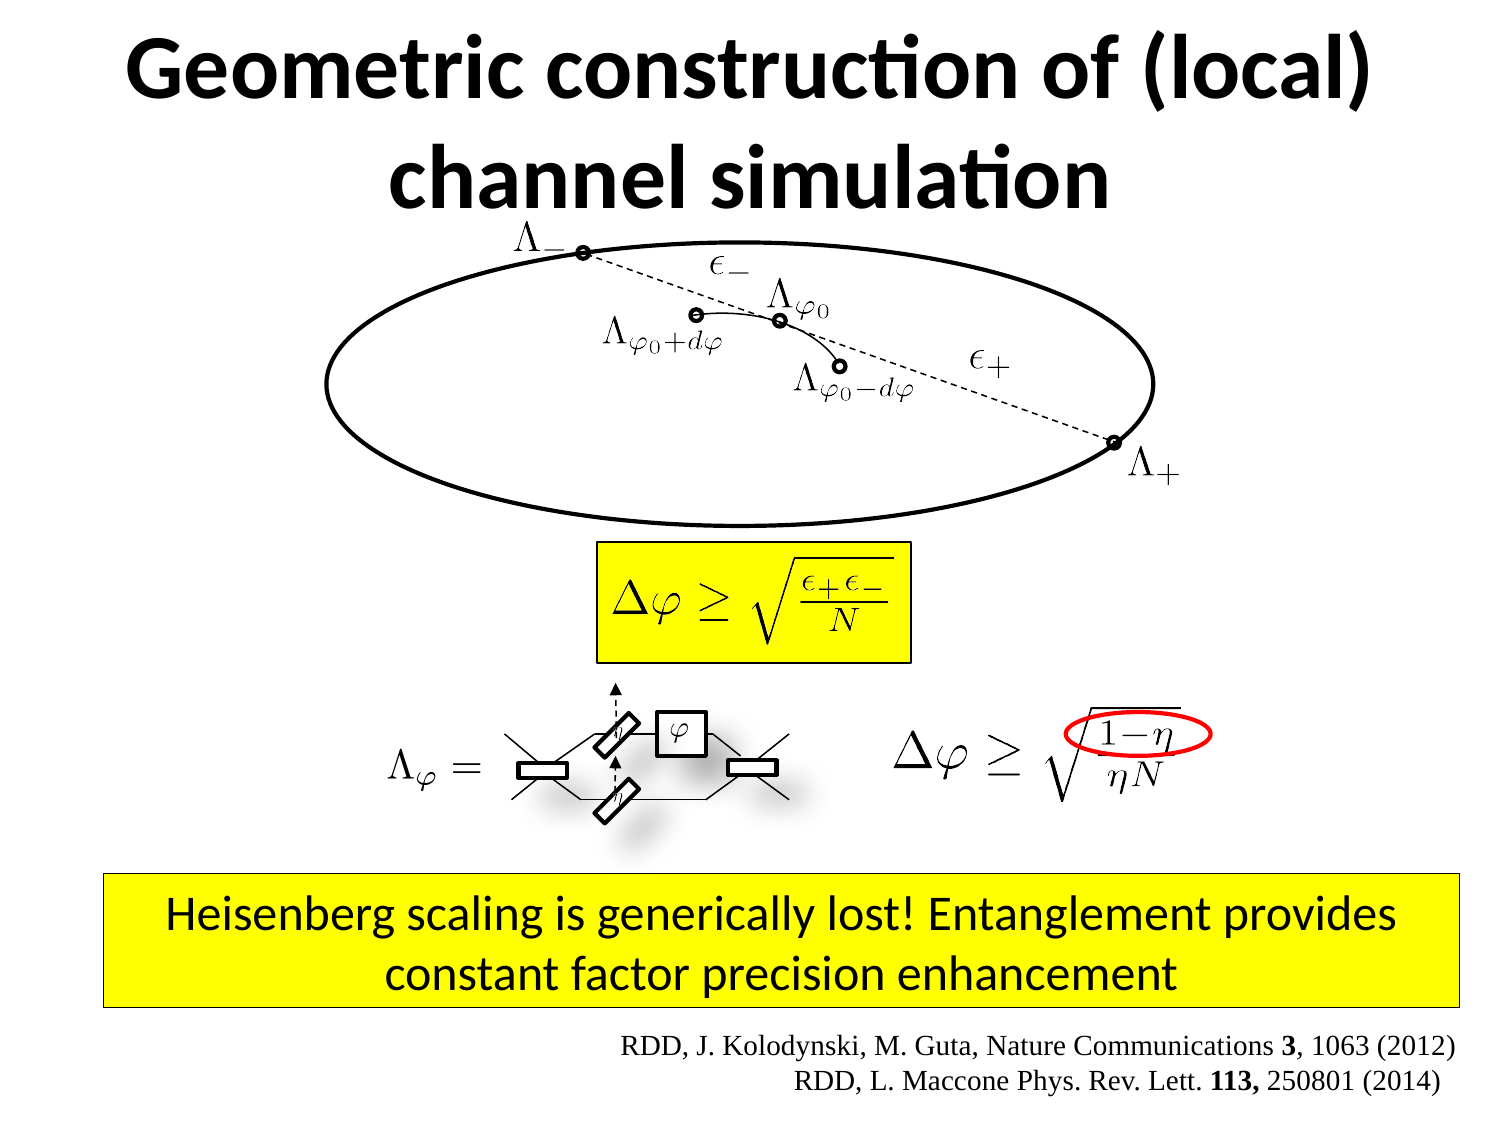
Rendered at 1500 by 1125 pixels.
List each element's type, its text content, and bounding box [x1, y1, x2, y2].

text_box RDD, J. Kolodynski, M. Guta, Nature Communications 3, 1063 (2012) RDD, L. Maccone Phys. Rev. Lett. 113, 250801 (2014) [345, 1018, 1471, 1104]
text_box Geometric construction of (local) channel simulation [41, 0, 1461, 280]
text_box [1187, 715, 1213, 753]
text_box Heisenberg scaling is generically lost! Entanglement provides constant factor precision enhancement [103, 873, 1460, 1008]
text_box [512, 218, 1182, 490]
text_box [387, 682, 1182, 814]
picture [597, 542, 911, 663]
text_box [602, 313, 913, 403]
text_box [326, 242, 1154, 527]
